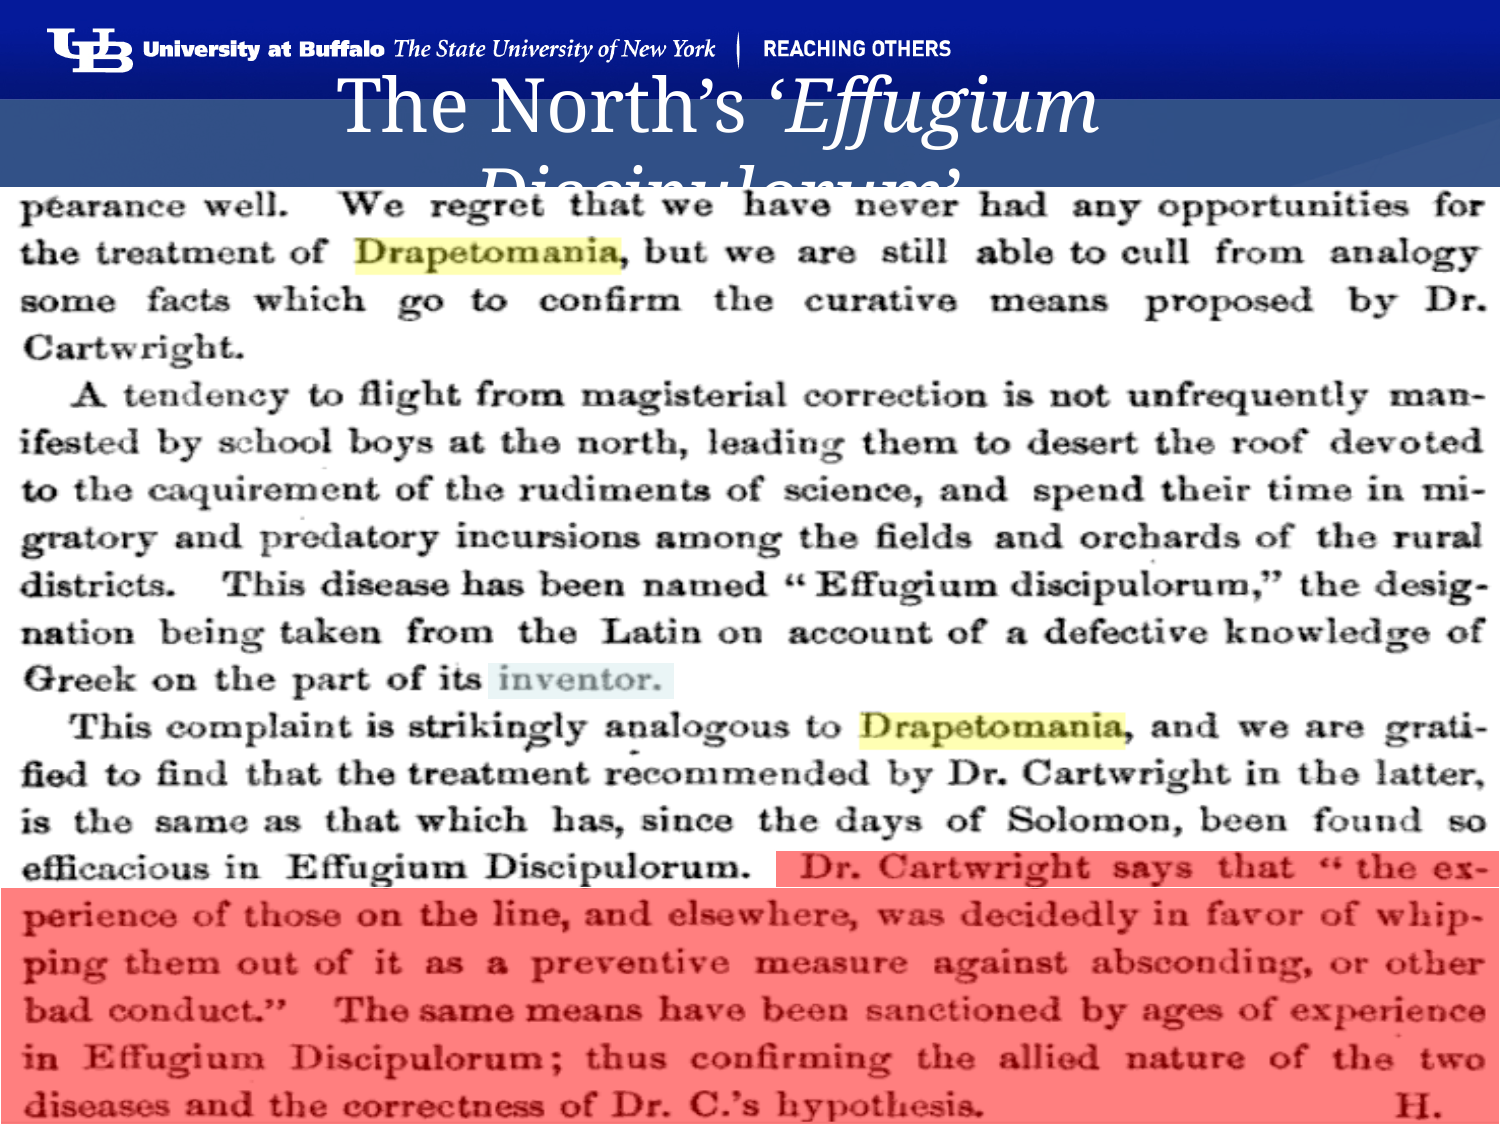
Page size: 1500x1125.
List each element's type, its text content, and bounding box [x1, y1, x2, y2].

picture [0, 0, 1500, 99]
title The North’s ‘Effugium Discipulorum’ [75, 50, 1363, 157]
picture [0, 187, 1500, 1125]
